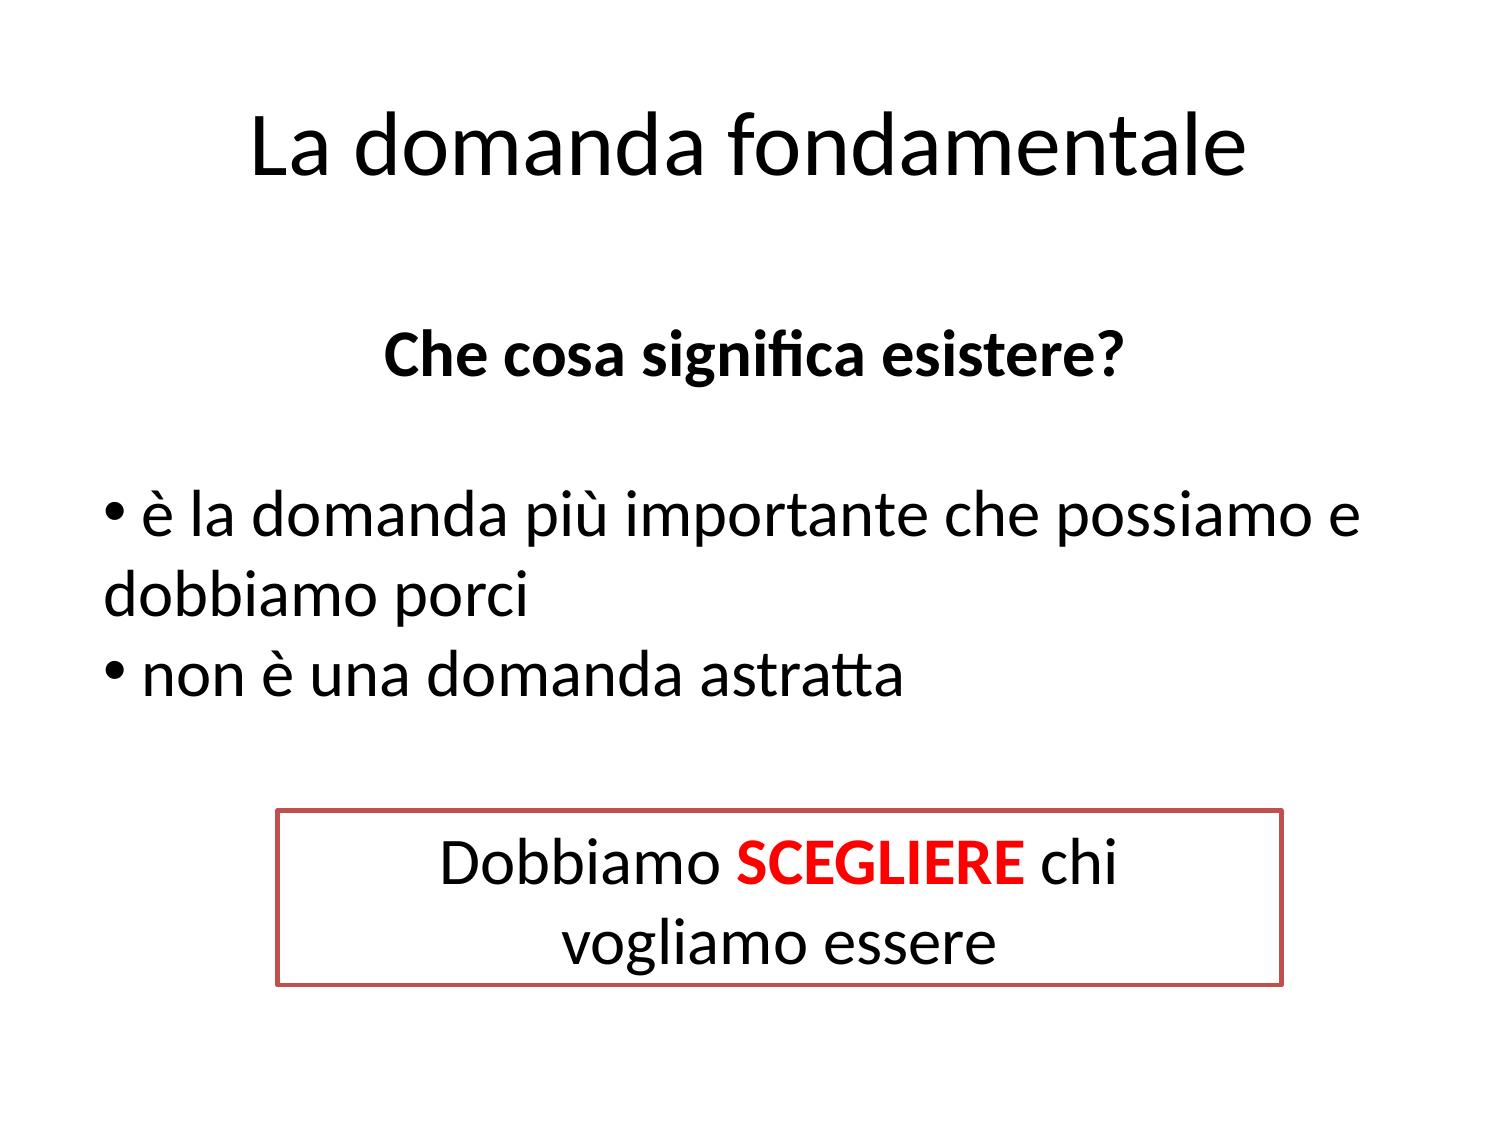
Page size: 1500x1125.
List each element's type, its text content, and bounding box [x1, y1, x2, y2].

text_box Dobbiamo SCEGLIERE chi vogliamo essere [275, 808, 1284, 987]
title La domanda fondamentale [75, 45, 1425, 233]
text_box Che cosa significa esistere? è la domanda più importante che possiamo e dobbiamo porci non è una domanda astratta [88, 302, 1424, 718]
